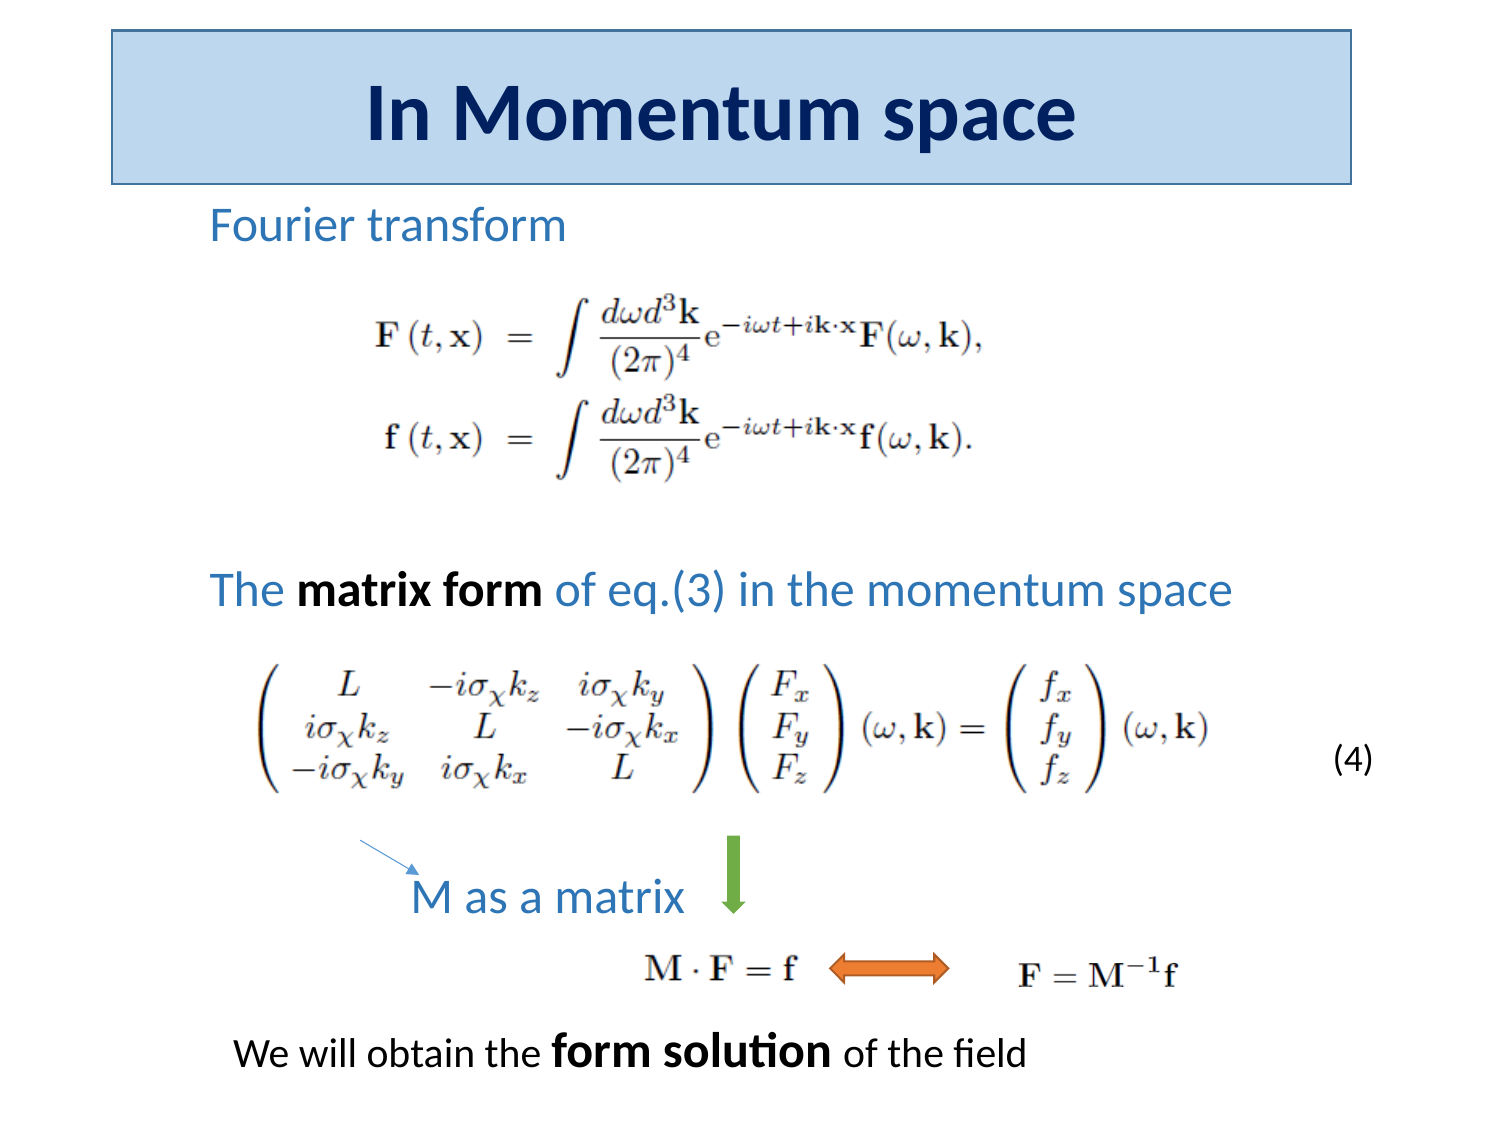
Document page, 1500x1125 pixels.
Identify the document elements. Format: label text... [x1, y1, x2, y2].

text_box M as a matrix [395, 856, 727, 931]
picture [224, 633, 1211, 831]
text_box The matrix form of eq.(3) in the momentum space [194, 549, 1317, 624]
picture [597, 916, 854, 1012]
text_box (4) [1317, 726, 1389, 787]
text_box We will obtain the form solution of the field [218, 1009, 1258, 1085]
text_box [723, 832, 754, 916]
text_box Fourier transform [194, 185, 682, 260]
picture [334, 267, 1001, 488]
text_box [854, 951, 950, 985]
picture [1000, 937, 1197, 1012]
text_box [360, 840, 420, 875]
text_box In Momentum space [111, 29, 1352, 185]
